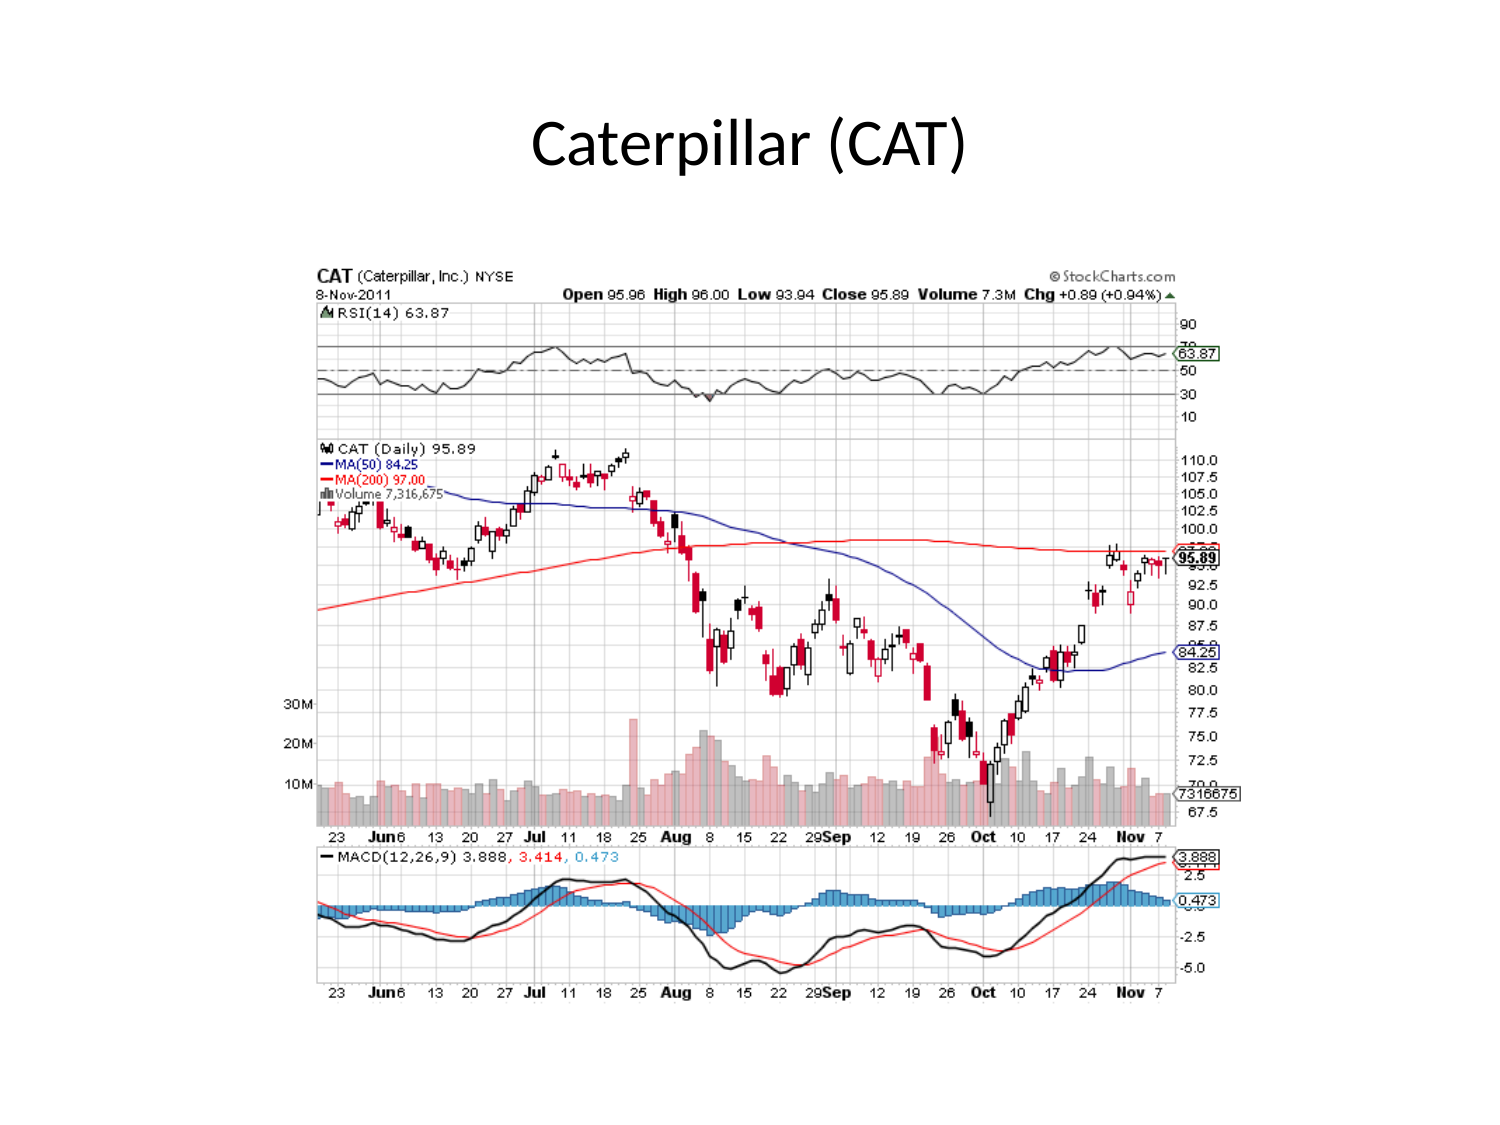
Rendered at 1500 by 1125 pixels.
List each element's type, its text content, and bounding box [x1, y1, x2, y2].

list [259, 262, 1241, 1006]
title Caterpillar (CAT) [74, 44, 1426, 233]
